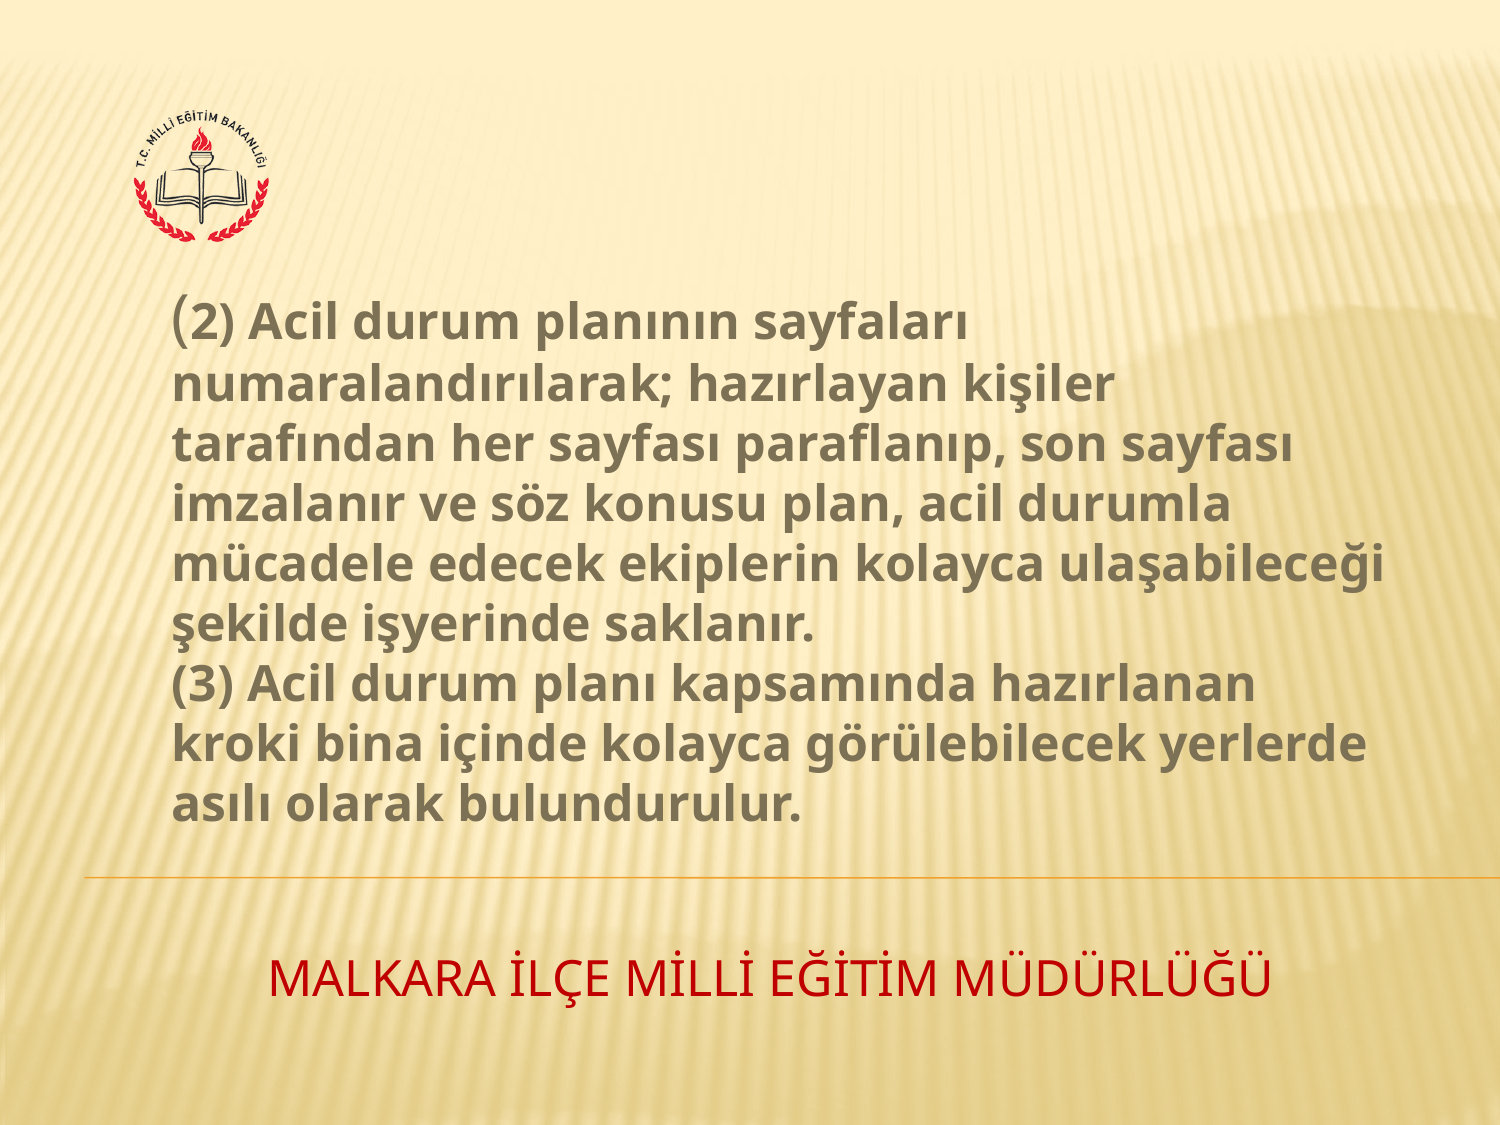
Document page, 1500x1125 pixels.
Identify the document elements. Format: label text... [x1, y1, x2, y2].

subtitle MALKARA İLÇE MİLLİ EĞİTİM MÜDÜRLÜĞÜ [246, 840, 1297, 1014]
text_box (2) Acil durum planının sayfaları numaralandırılarak; hazırlayan kişiler tarafından her sayfası paraflanıp, son sayfası imzalanır ve söz konusu plan, acil durumla mücadele edecek ekiplerin kolayca ulaşabileceği şekilde işyerinde saklanır. (3) Acil durum planı kapsamında hazırlanan kroki bina içinde kolayca görülebilecek yerlerde asılı olarak bulundurulur. [81, 269, 1407, 840]
picture [128, 105, 274, 250]
